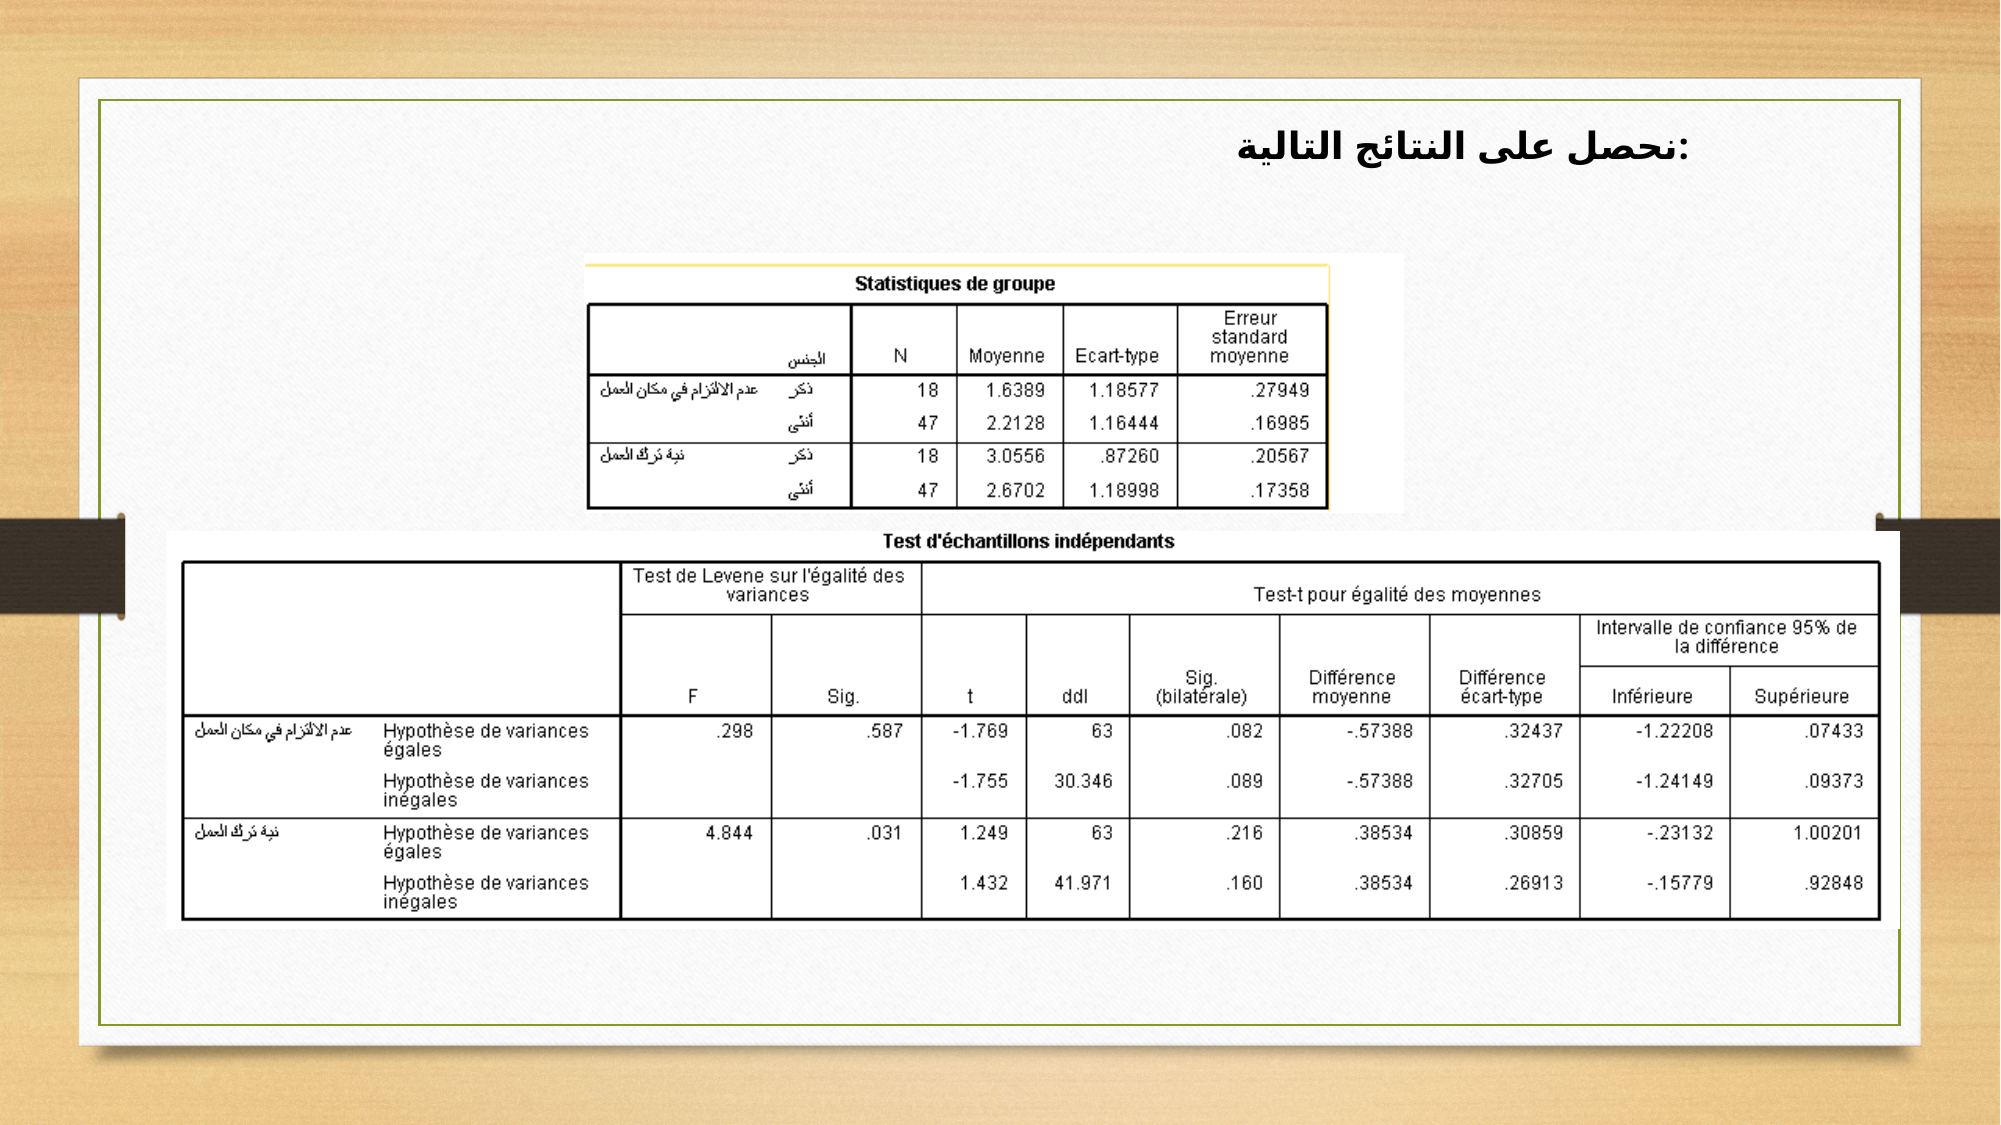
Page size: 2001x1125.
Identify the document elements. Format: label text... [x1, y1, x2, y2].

picture [0, 0, 2001, 1125]
text_box نحصل على النتائج التالية: [1221, 114, 1705, 174]
